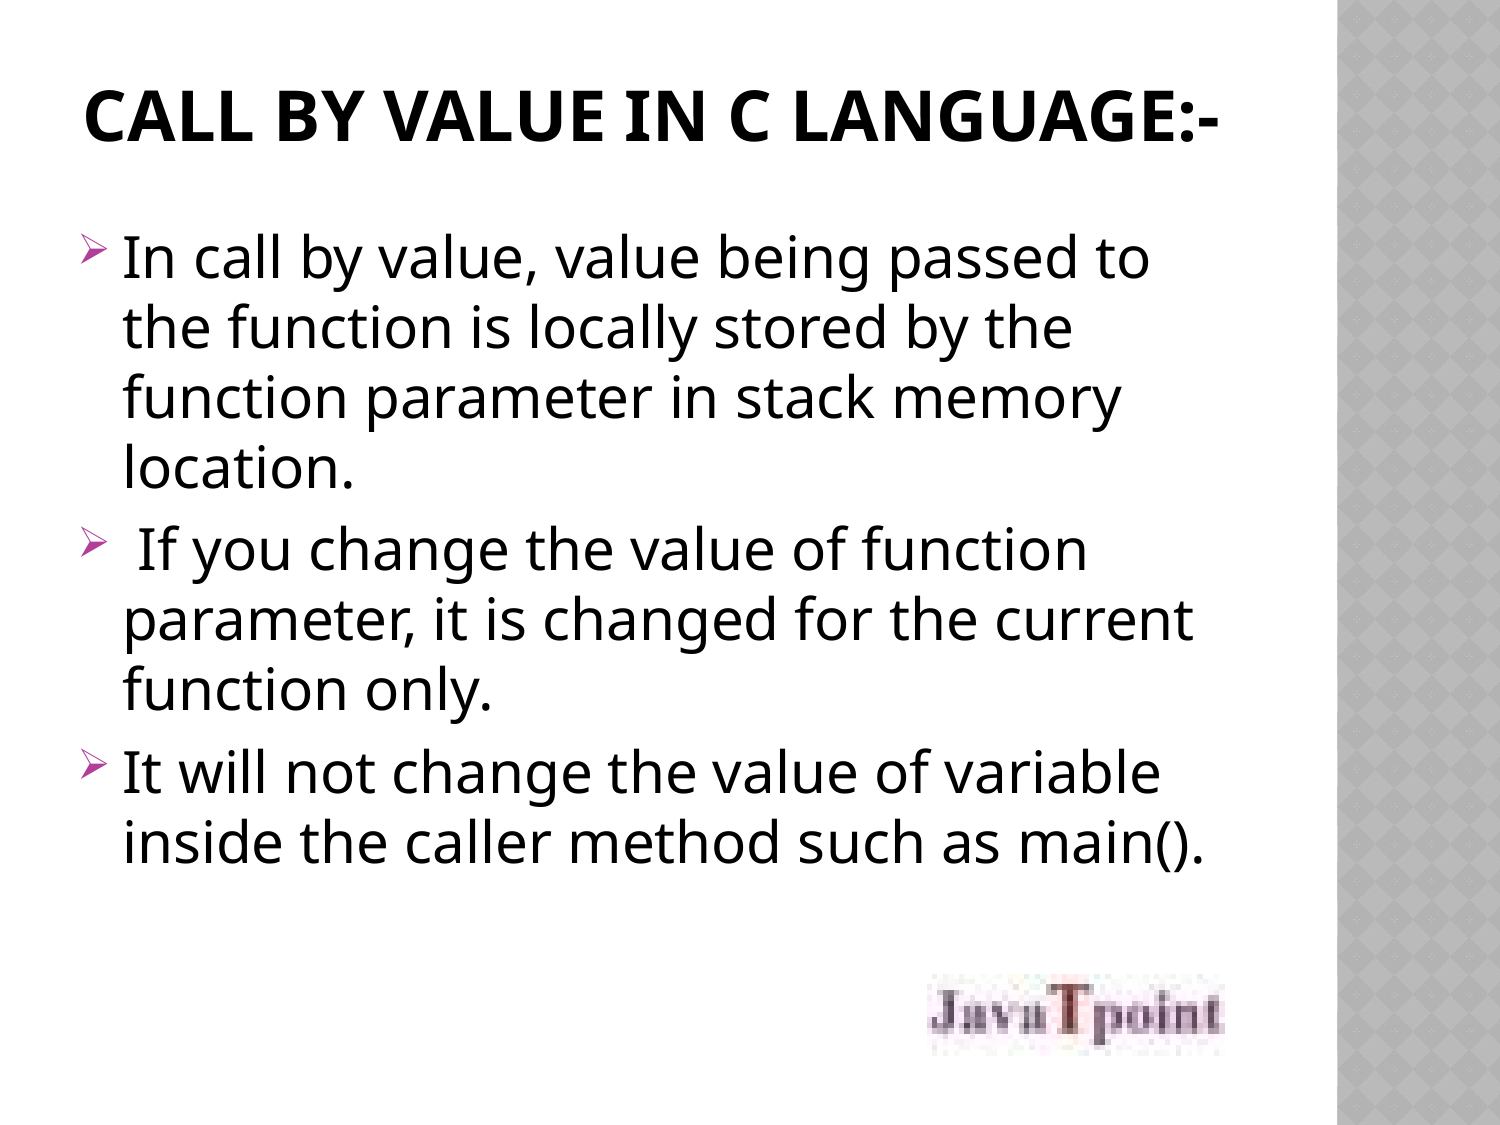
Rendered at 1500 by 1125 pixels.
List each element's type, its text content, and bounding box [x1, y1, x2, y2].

list In call by value, value being passed to the function is locally stored by the function parameter in stack memory location. If you change the value of function parameter, it is changed for the current function only. It will not change the value of variable inside the caller method such as main(). [62, 212, 1250, 1008]
title Call by value in C language:- [75, 52, 1263, 240]
picture [927, 974, 1226, 1057]
